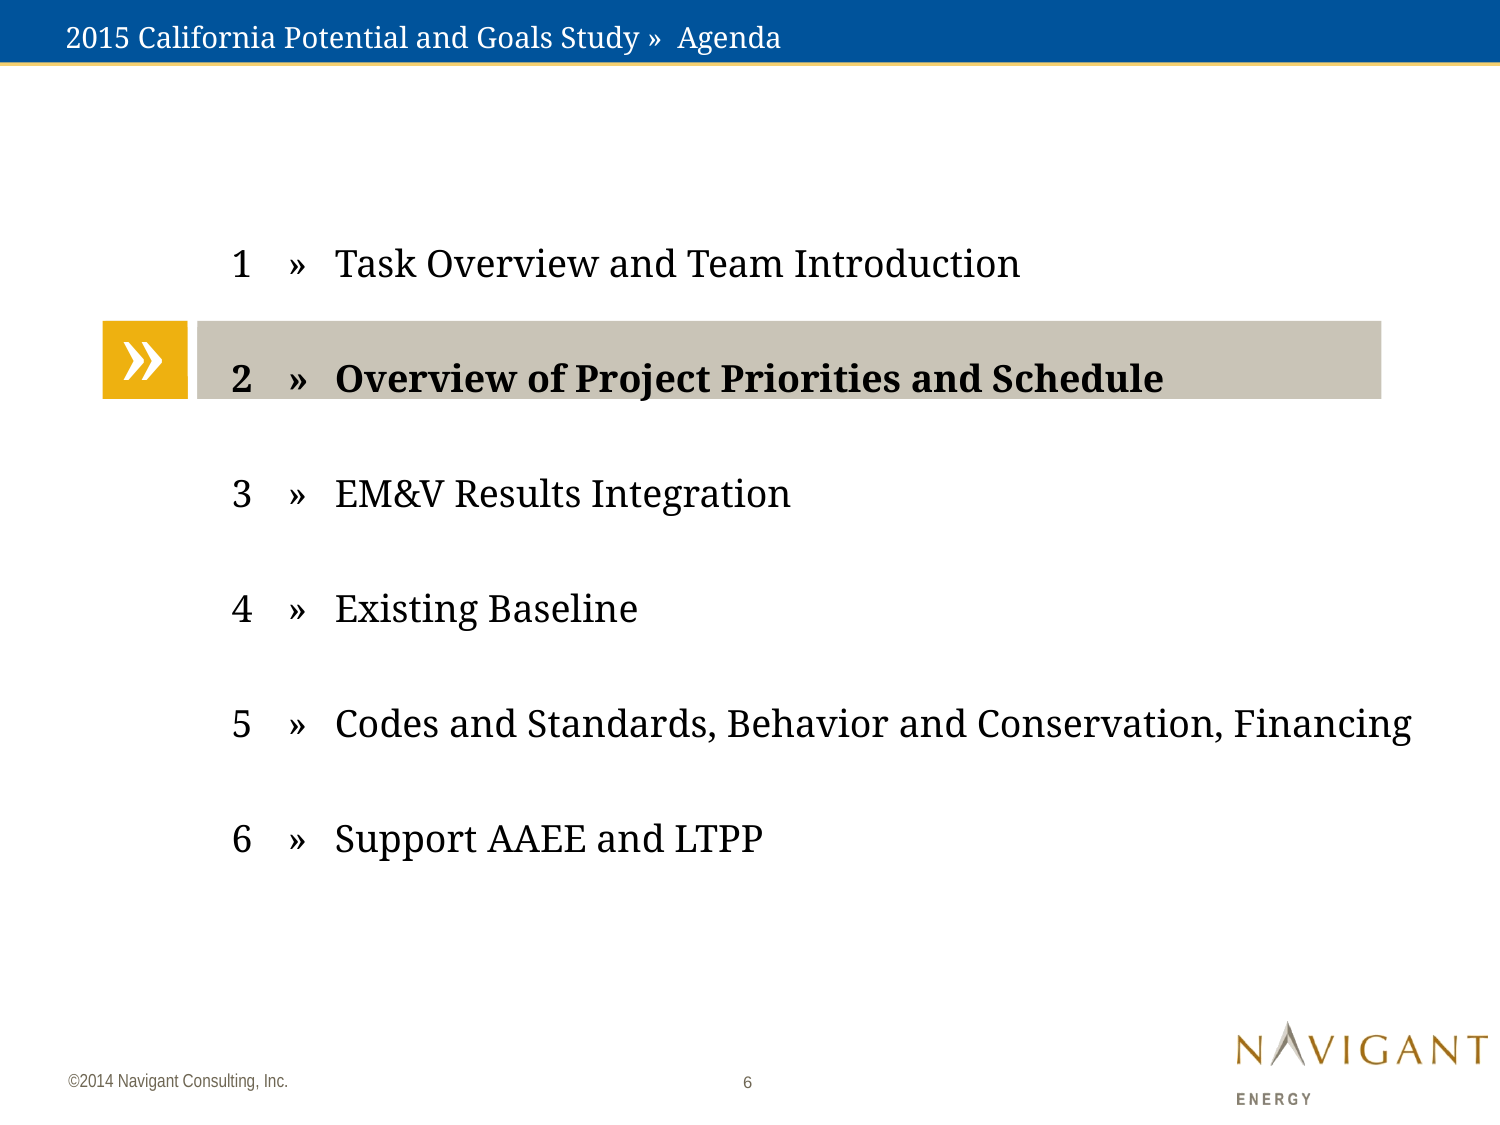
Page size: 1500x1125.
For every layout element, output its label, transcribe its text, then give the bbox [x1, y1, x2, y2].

text_box » Task Overview and Team Introduction » Overview of Project Priorities and Schedule » EM&V Results Integration » Existing Baseline » Codes and Standards, Behavior and Conservation, Financing » Support AAEE and LTPP [216, 187, 1450, 868]
picture [1237, 1021, 1488, 1105]
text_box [102, 310, 1382, 401]
title 2015 California Potential and Goals Study » Agenda [50, 11, 1446, 50]
